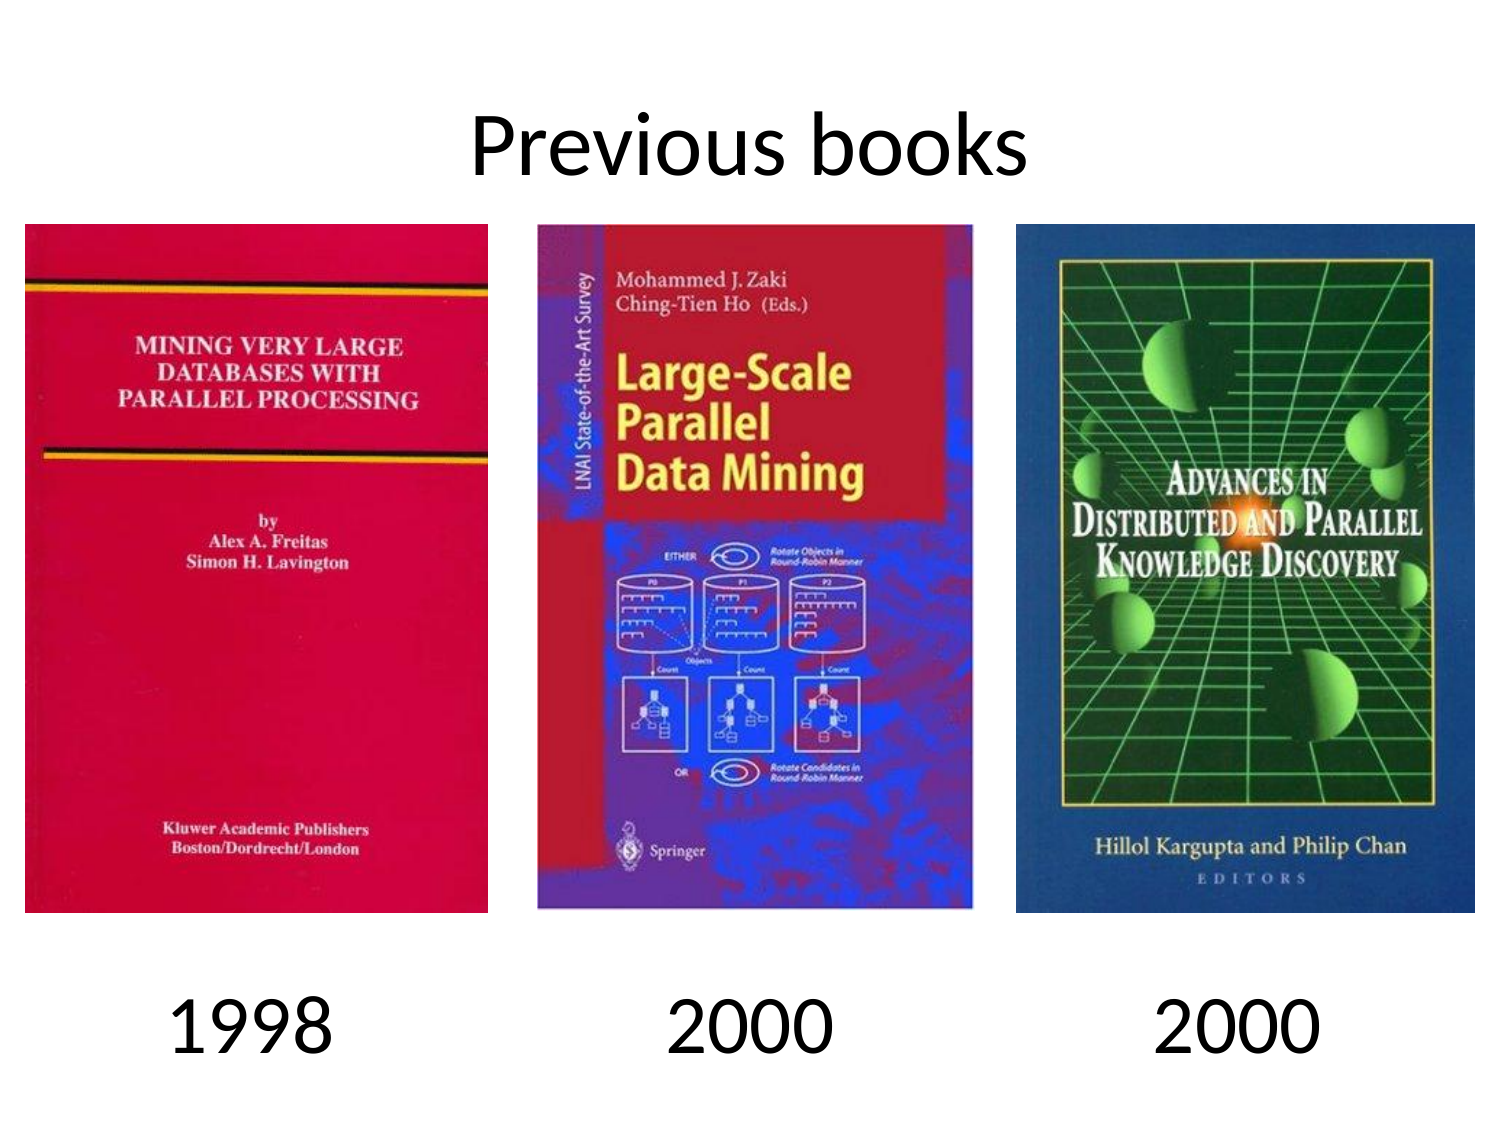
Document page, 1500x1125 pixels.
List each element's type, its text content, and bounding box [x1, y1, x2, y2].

text_box 2000 [587, 962, 913, 1078]
text_box 1998 [87, 962, 413, 1078]
picture [25, 224, 488, 913]
title Previous books [75, 45, 1425, 233]
picture [537, 224, 976, 911]
picture [1015, 224, 1476, 913]
text_box 2000 [1074, 962, 1400, 1078]
